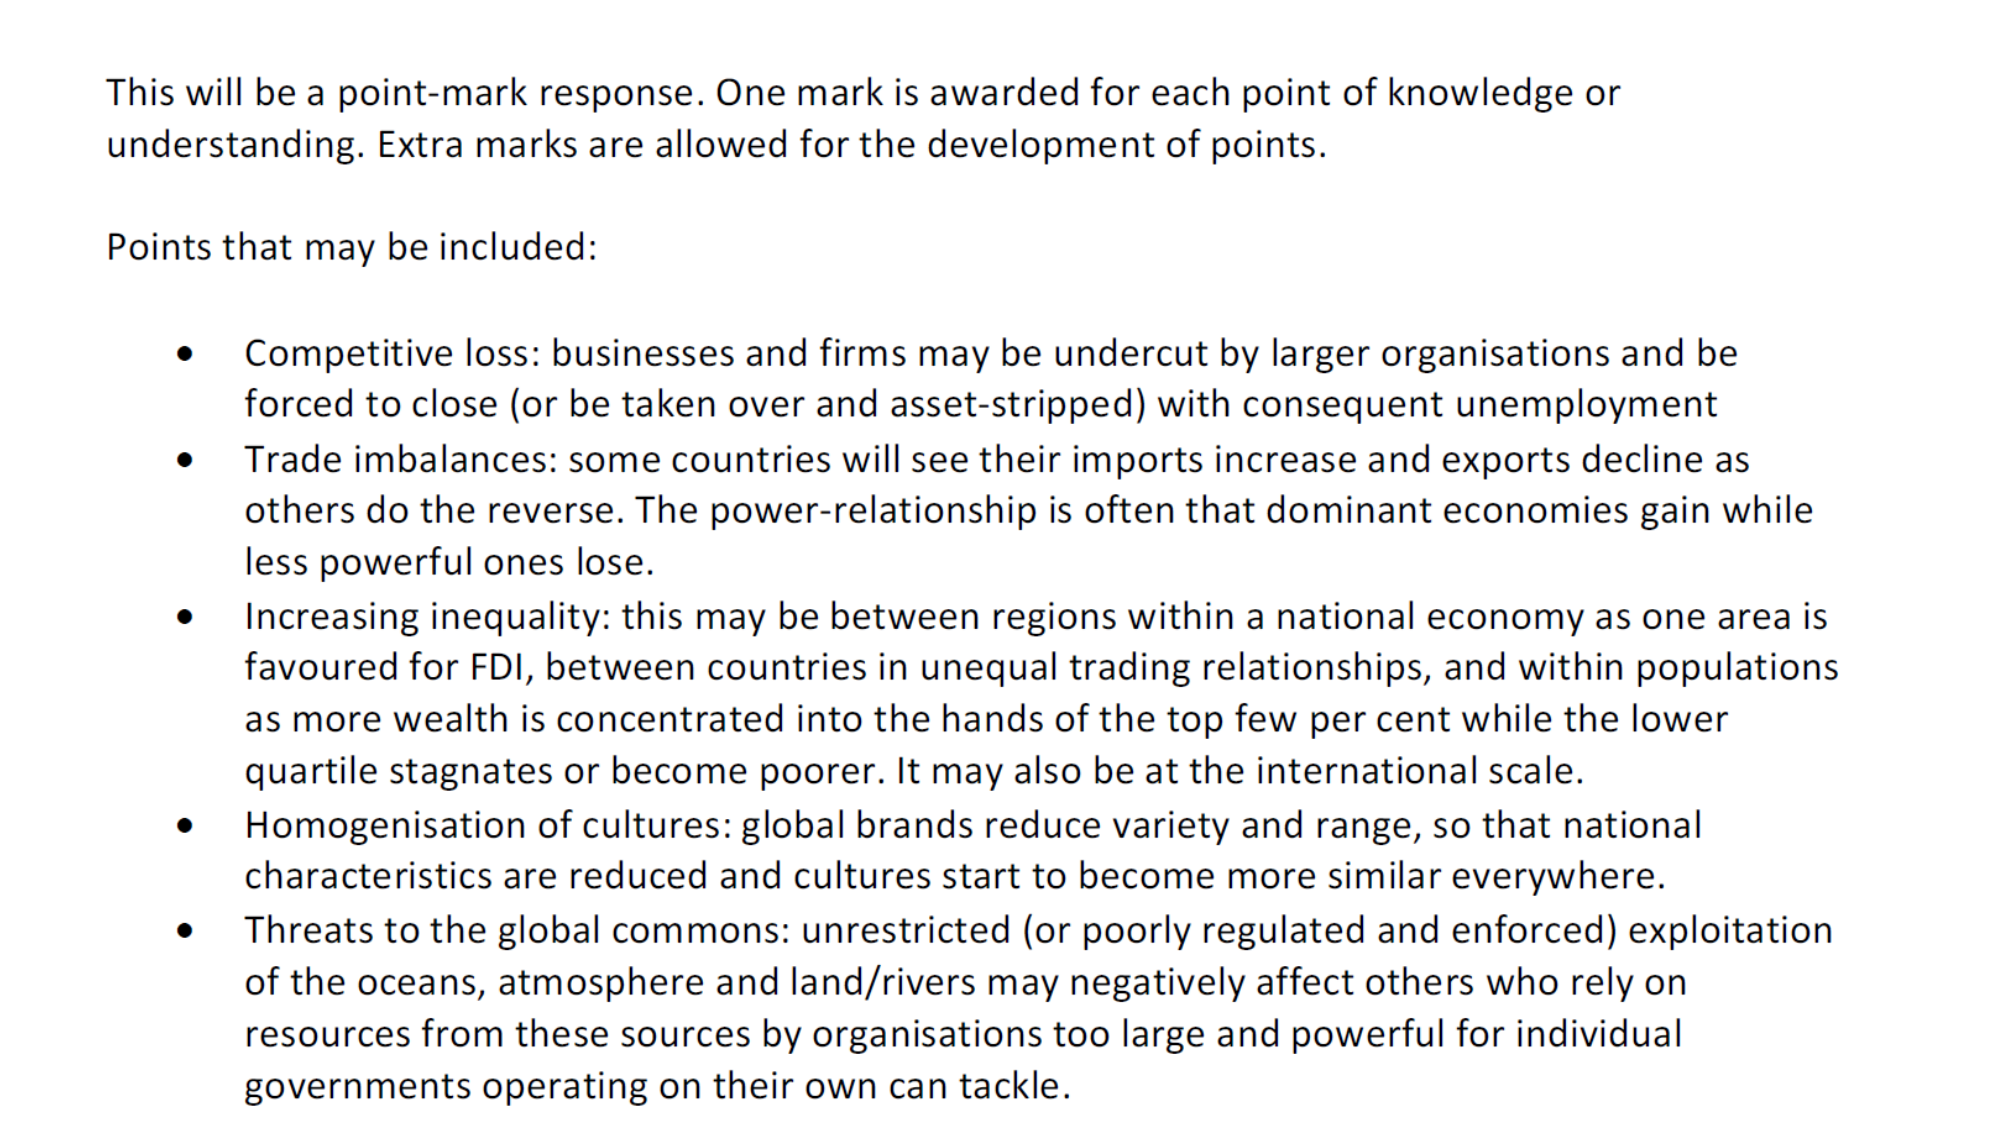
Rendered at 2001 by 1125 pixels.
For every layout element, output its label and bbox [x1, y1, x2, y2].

picture [65, 73, 1863, 1116]
